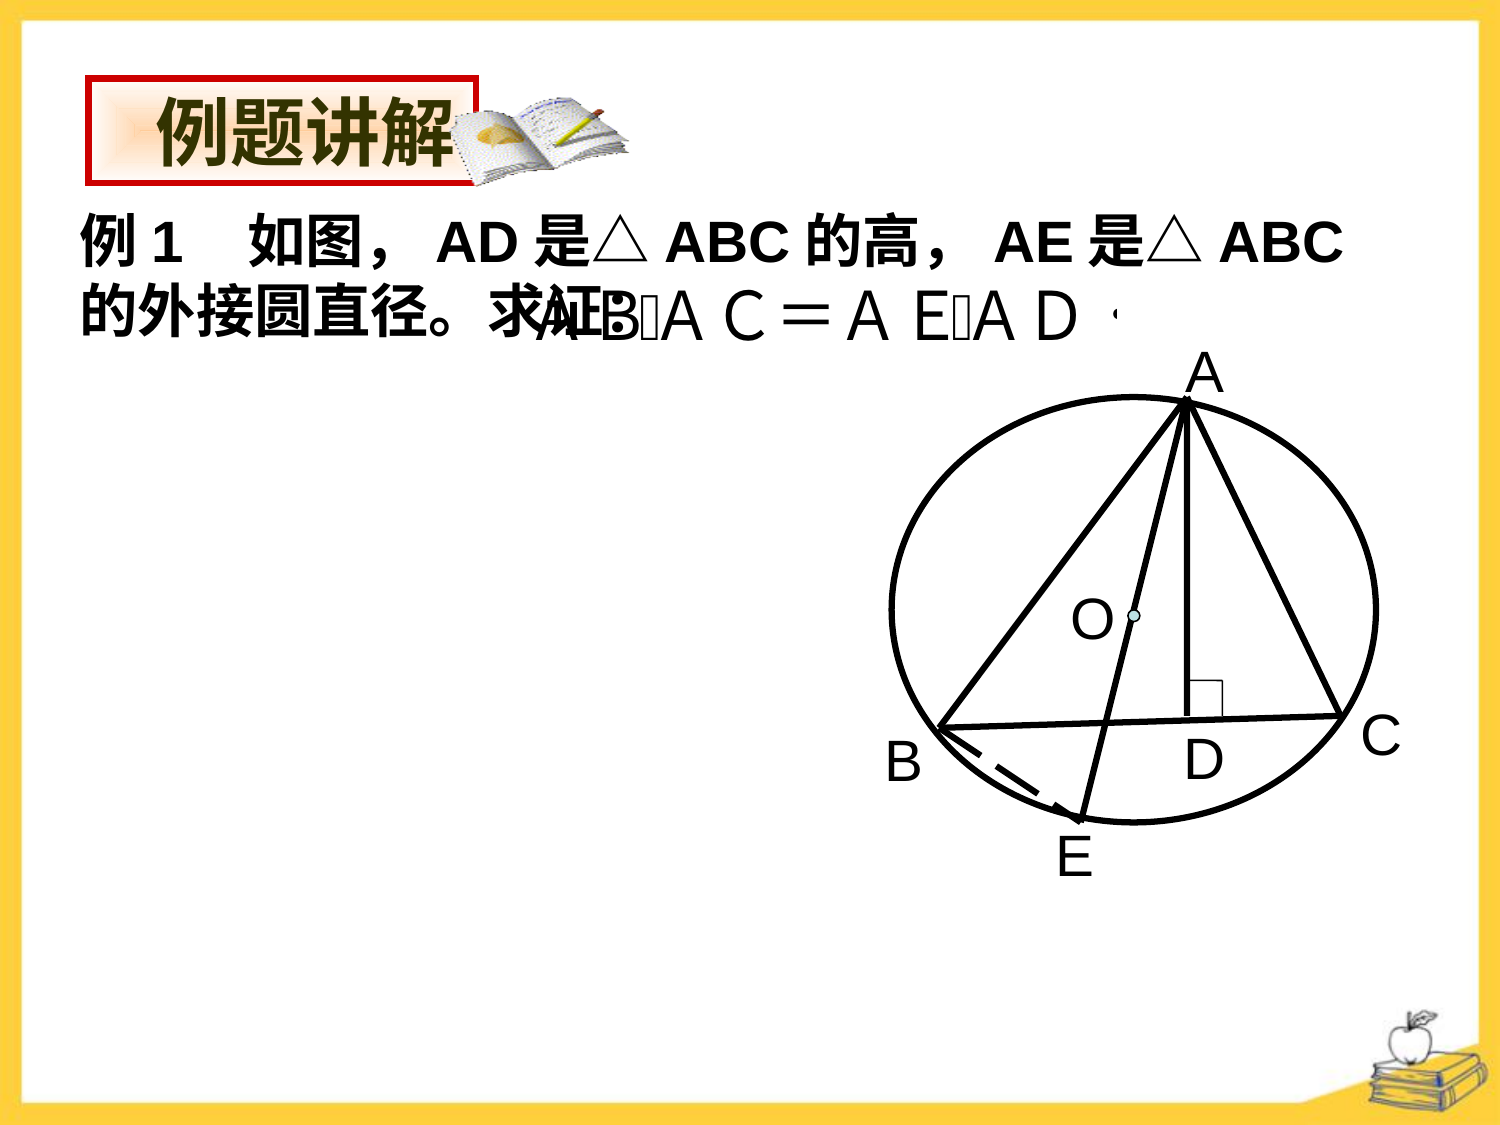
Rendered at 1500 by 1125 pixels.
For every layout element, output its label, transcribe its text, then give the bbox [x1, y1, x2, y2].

text_box A [1116, 326, 1294, 411]
text_box B [856, 715, 951, 801]
text_box C [1340, 689, 1424, 775]
text_box 例1 如图，AD是△ABC的高，AE是△ABC的外接圆直径。求证： [64, 196, 1376, 351]
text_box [525, 278, 1117, 352]
text_box E [1021, 810, 1128, 896]
text_box D [1163, 713, 1246, 799]
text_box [88, 77, 643, 191]
picture [0, 0, 1500, 1125]
text_box O [1045, 574, 1140, 659]
text_box [891, 397, 1376, 823]
